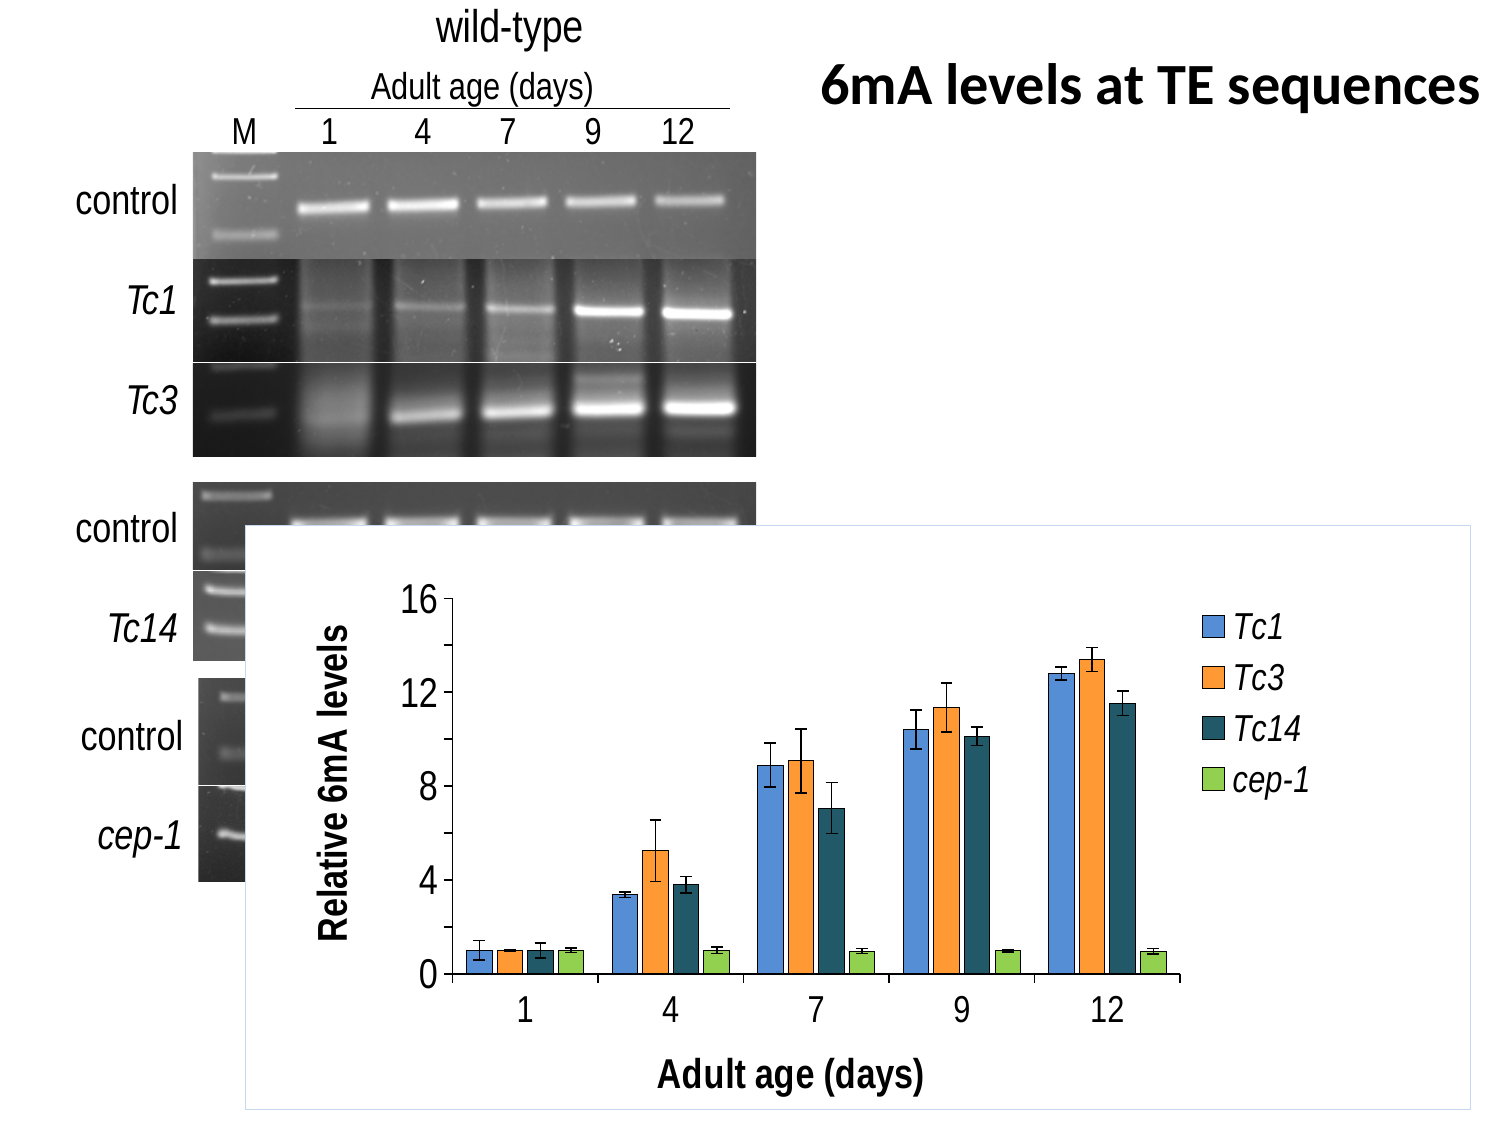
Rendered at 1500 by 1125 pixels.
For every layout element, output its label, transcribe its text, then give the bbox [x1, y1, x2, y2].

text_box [192, 363, 757, 457]
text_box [59, 467, 757, 661]
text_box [64, 678, 240, 882]
text_box Adult age (days) 1 4 7 9 12 [246, 54, 719, 150]
text_box wild-type [421, 0, 599, 59]
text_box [192, 259, 757, 362]
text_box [192, 152, 757, 259]
chart [245, 525, 1471, 1111]
text_box M [216, 100, 273, 150]
text_box 6mA levels at TE sequences [805, 38, 1496, 124]
text_box control Tc1 Tc3 [60, 164, 187, 430]
